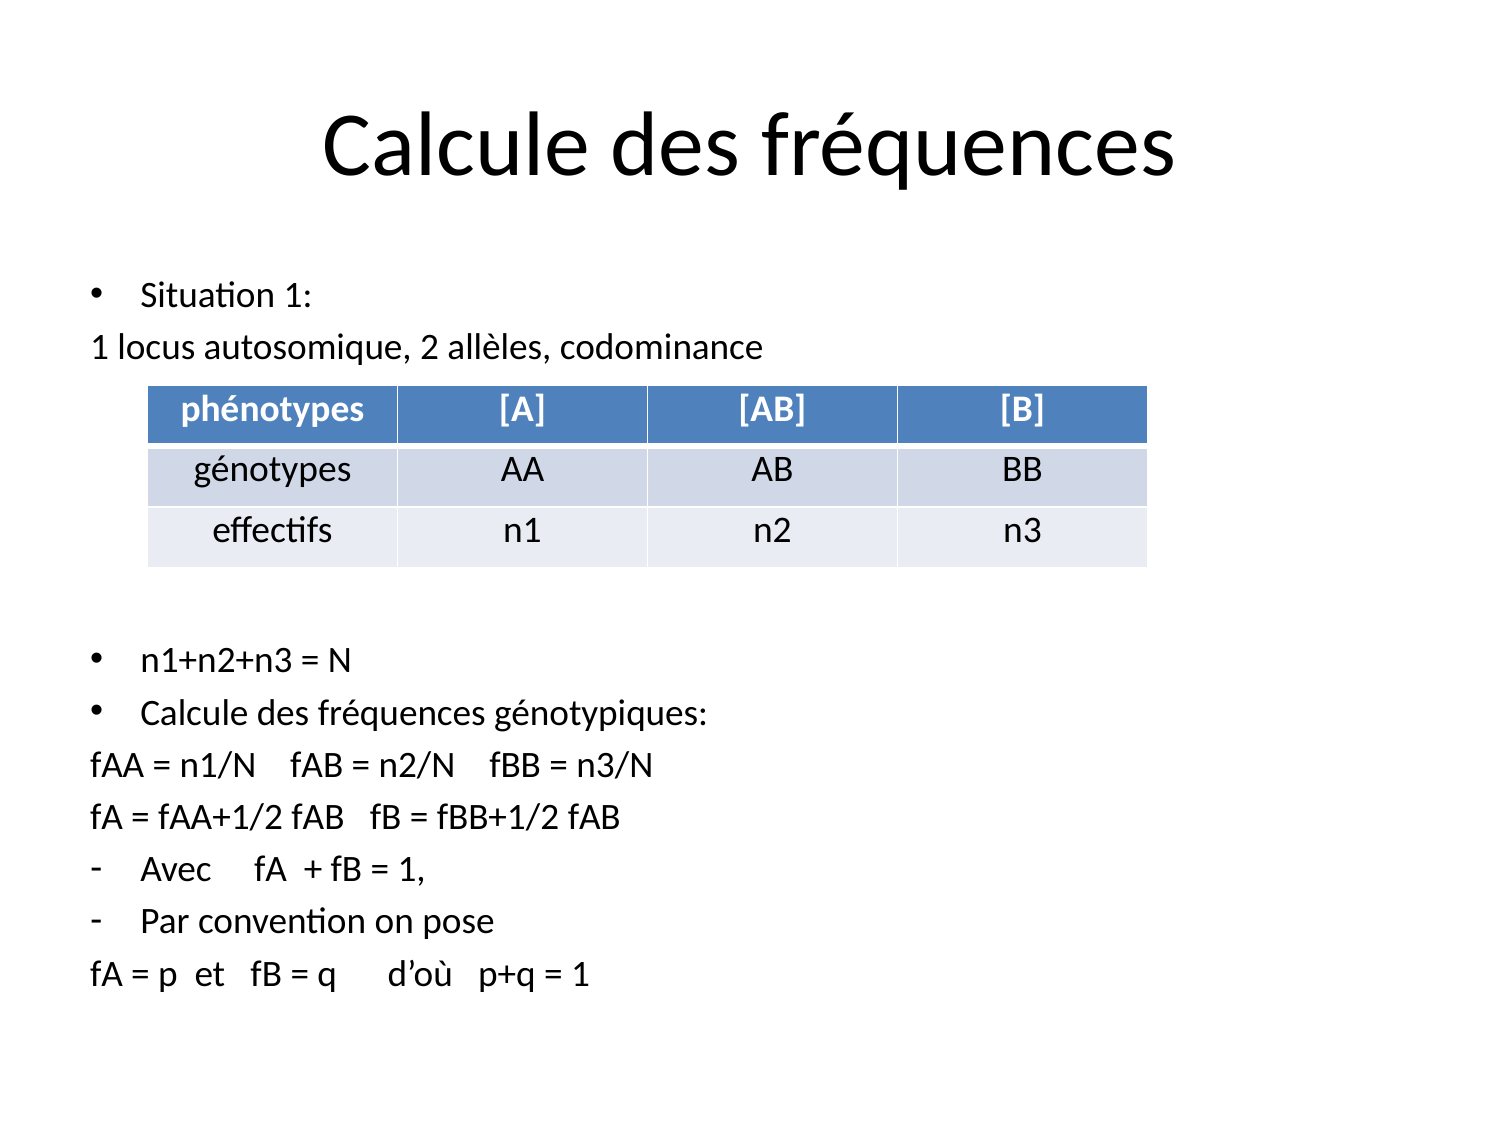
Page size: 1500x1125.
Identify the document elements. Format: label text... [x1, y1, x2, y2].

list Situation 1: 1 locus autosomique, 2 allèles, codominance n1+n2+n3 = N Calcule des fréquences génotypiques: fAA = n1/N fAB = n2/N fBB = n3/N fA = fAA+1/2 fAB fB = fBB+1/2 fAB Avec fA + fB = 1, Par convention on pose fA = p et fB = q d’où p+q = 1 [75, 262, 1425, 1005]
table_cell effectifs [148, 508, 397, 567]
table_cell AB [648, 449, 897, 506]
table_cell BB [898, 449, 1147, 506]
table_header phénotypes [148, 386, 397, 443]
table_cell n2 [648, 508, 897, 567]
table_cell n1 [398, 508, 647, 567]
table_header [B] [898, 386, 1147, 443]
table_header [AB] [648, 386, 897, 443]
table_cell génotypes [148, 449, 397, 506]
table_cell AA [398, 449, 647, 506]
table_cell n3 [898, 508, 1147, 567]
table_header [A] [398, 386, 647, 443]
title Calcule des fréquences [75, 45, 1425, 233]
